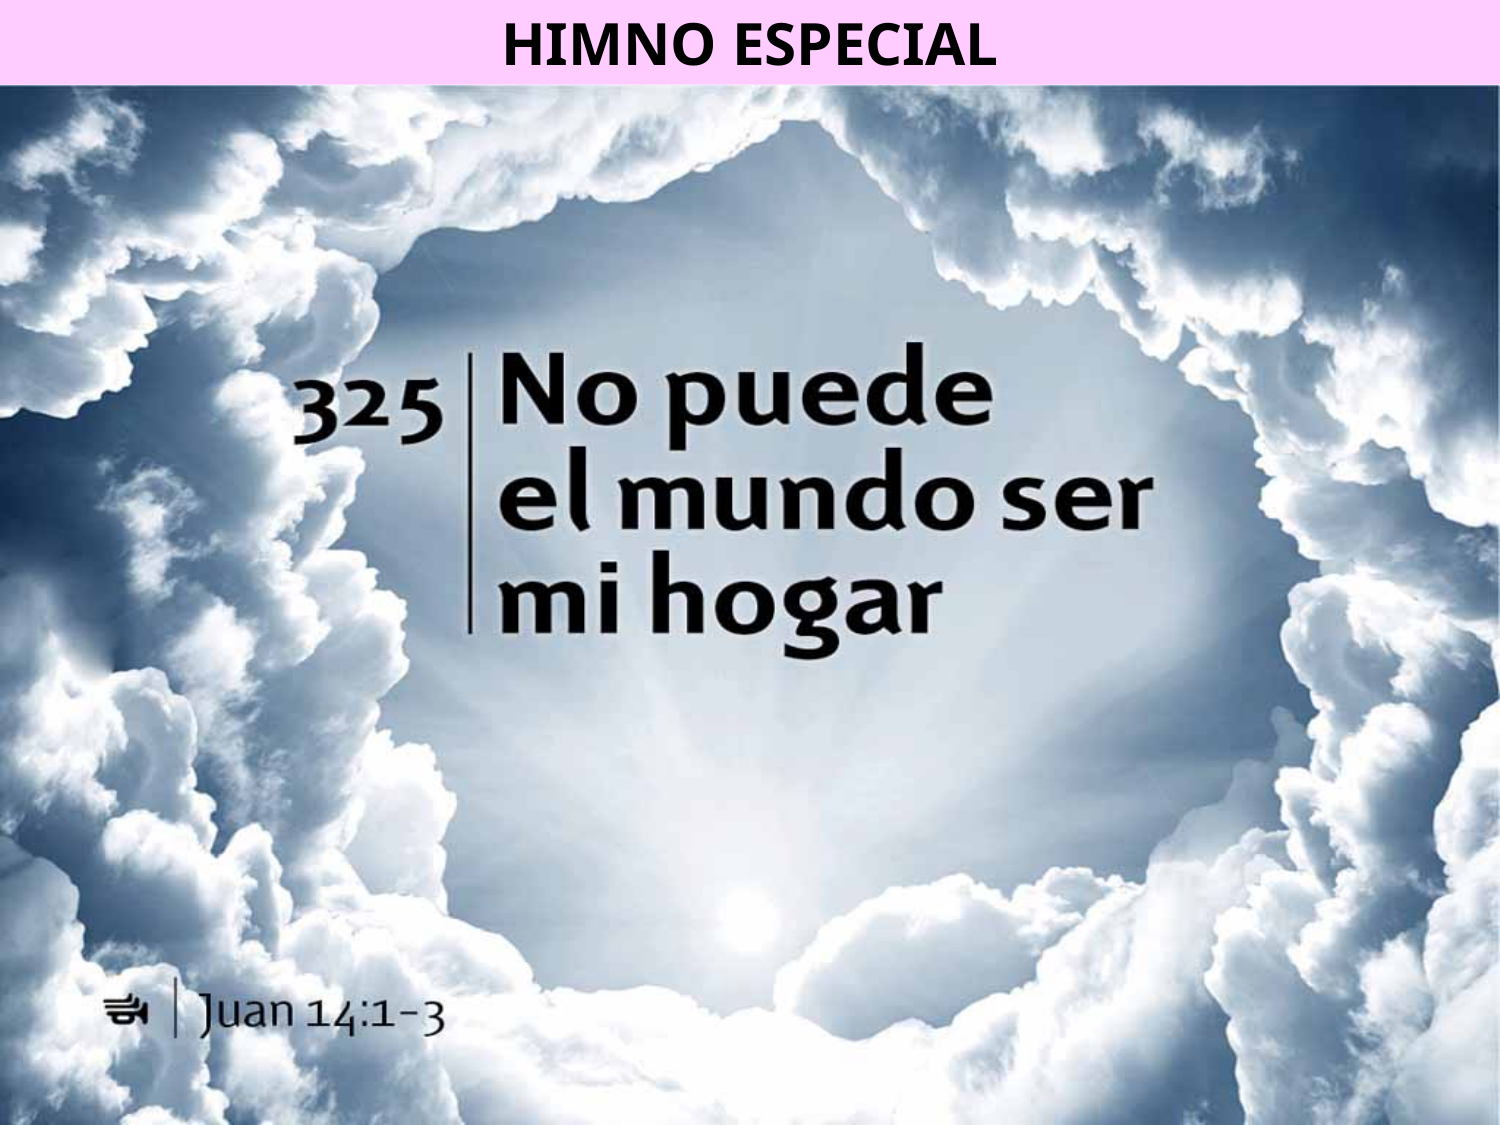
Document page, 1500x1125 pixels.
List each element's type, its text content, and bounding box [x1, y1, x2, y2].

text_box HIMNO ESPECIAL [0, 0, 1500, 85]
picture [0, 85, 1500, 1125]
